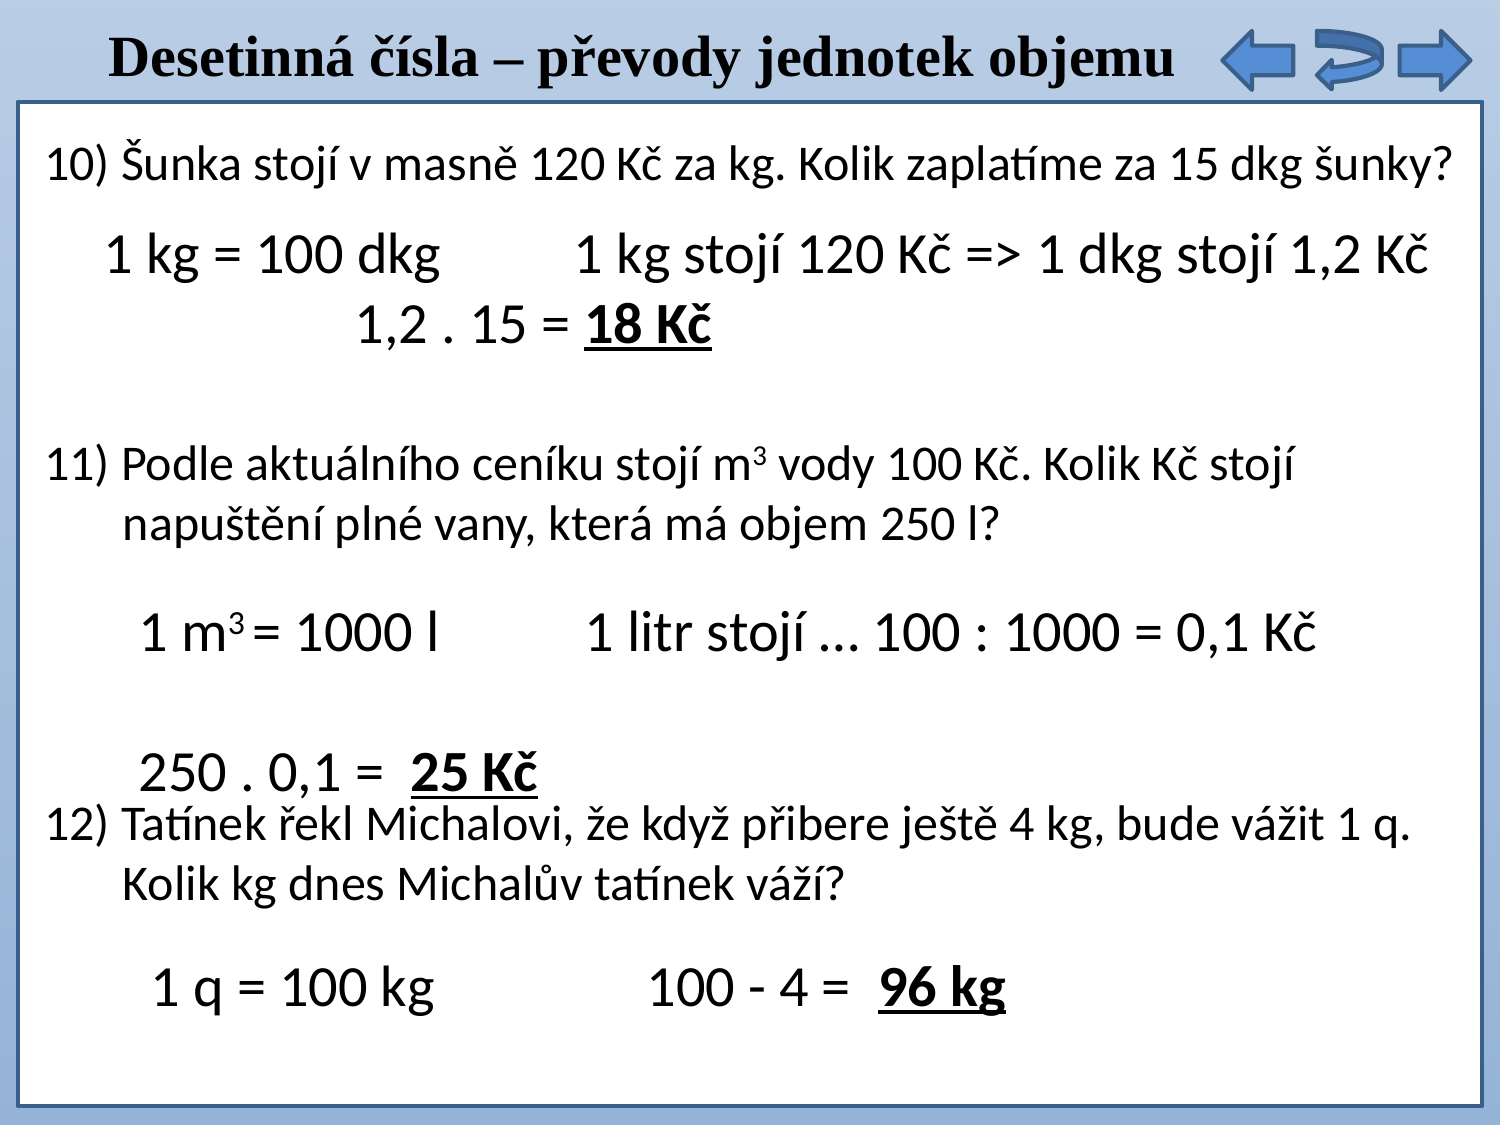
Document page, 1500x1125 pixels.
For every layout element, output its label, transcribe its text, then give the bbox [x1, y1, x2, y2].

text_box [1282, 43, 1296, 78]
text_box 10) Šunka stojí v masně 120 Kč za kg. Kolik zaplatíme za 15 dkg šunky? 11) Podle aktuálního ceníku stojí m3 vody 100 Kč. Kolik Kč stojí napuštění plné vany, která má objem 250 l? 12) Tatínek řekl Michalovi, že když přibere ještě 4 kg, bude vážit 1 q. Kolik kg dnes Michalův tatínek váží? [29, 123, 1483, 1059]
text_box 1 q = 100 kg 100 - 4 = 96 kg [135, 940, 1425, 1026]
text_box 1 kg = 100 dkg 1 kg stojí 120 Kč => 1 dkg stojí 1,2 Kč 1,2 . 15 = 18 Kč [88, 208, 1483, 363]
text_box 1 m3 = 1000 l 1 litr stojí … 100 : 1000 = 0,1 Kč 250 . 0,1 = 25 Kč [123, 586, 1414, 811]
text_box [16, 100, 1484, 1108]
text_box [1314, 28, 1384, 92]
text_box [1397, 28, 1473, 92]
text_box Desetinná čísla – převody jednotek objemu [4, 0, 1282, 112]
